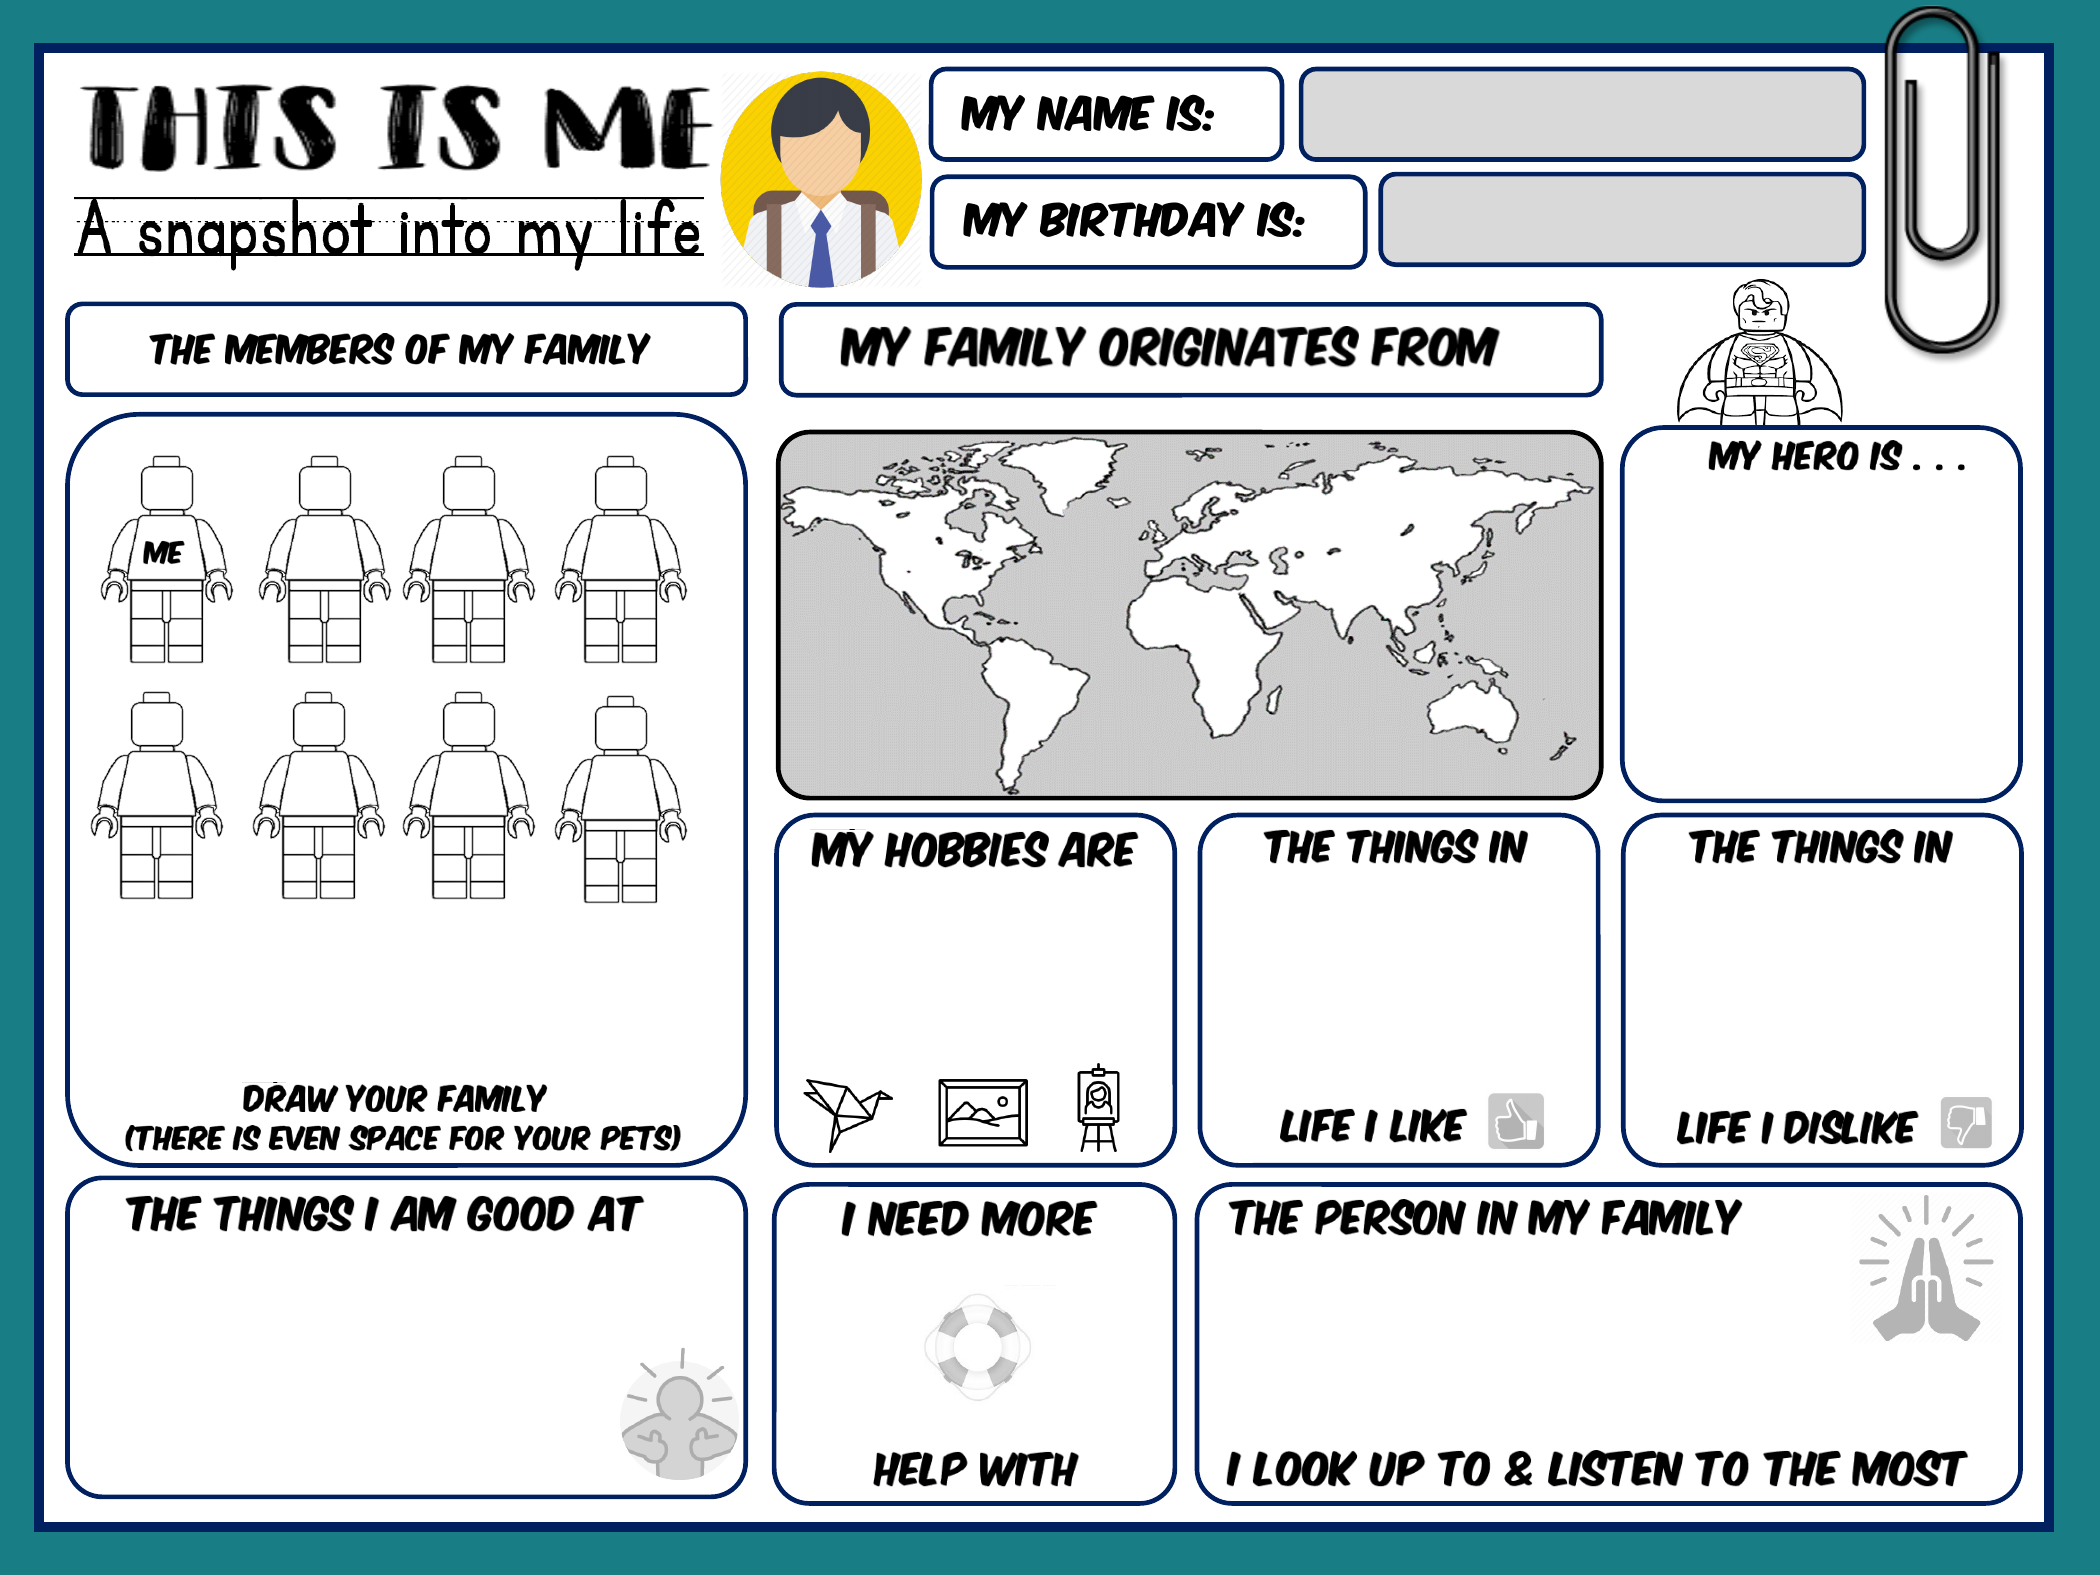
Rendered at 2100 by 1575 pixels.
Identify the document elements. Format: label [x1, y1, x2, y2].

picture [862, 1449, 1085, 1492]
text_box [773, 1183, 1176, 1505]
picture [838, 1199, 1105, 1240]
picture [1687, 829, 1958, 866]
picture [87, 688, 224, 906]
text_box [66, 302, 747, 396]
picture [778, 1050, 908, 1174]
picture [255, 452, 392, 670]
picture [620, 1343, 739, 1480]
picture [1262, 829, 1533, 866]
text_box [1621, 426, 2022, 802]
picture [1671, 0, 2100, 428]
picture [809, 829, 1142, 874]
picture [778, 432, 1602, 799]
text_box [66, 1176, 747, 1498]
picture [67, 68, 922, 288]
text_box [1195, 1183, 2022, 1505]
picture [959, 94, 1217, 134]
text_box [1622, 813, 2023, 1167]
picture [1671, 1099, 1921, 1147]
picture [840, 326, 1503, 372]
picture [122, 1121, 682, 1153]
picture [123, 1194, 647, 1233]
picture [1937, 1094, 1996, 1153]
text_box [931, 175, 1367, 269]
text_box [38, 47, 2050, 1528]
text_box [1198, 813, 1600, 1167]
text_box [66, 413, 747, 1167]
picture [249, 688, 386, 906]
picture [1849, 1191, 2002, 1344]
picture [148, 333, 651, 366]
picture [912, 1048, 1168, 1175]
picture [1707, 439, 1969, 475]
picture [97, 452, 234, 670]
picture [1223, 1449, 1969, 1488]
picture [959, 201, 1308, 242]
text_box [1300, 67, 1754, 161]
text_box [1379, 173, 1754, 266]
picture [1226, 1199, 1744, 1240]
picture [1484, 1090, 1547, 1153]
picture [239, 1082, 552, 1112]
picture [399, 688, 537, 906]
text_box [775, 813, 1176, 1167]
picture [551, 452, 688, 670]
text_box [780, 303, 1603, 397]
picture [1274, 1097, 1469, 1147]
picture [399, 452, 537, 670]
picture [899, 1284, 1056, 1410]
picture [551, 692, 689, 910]
picture [67, 194, 713, 285]
text_box [930, 67, 1284, 161]
